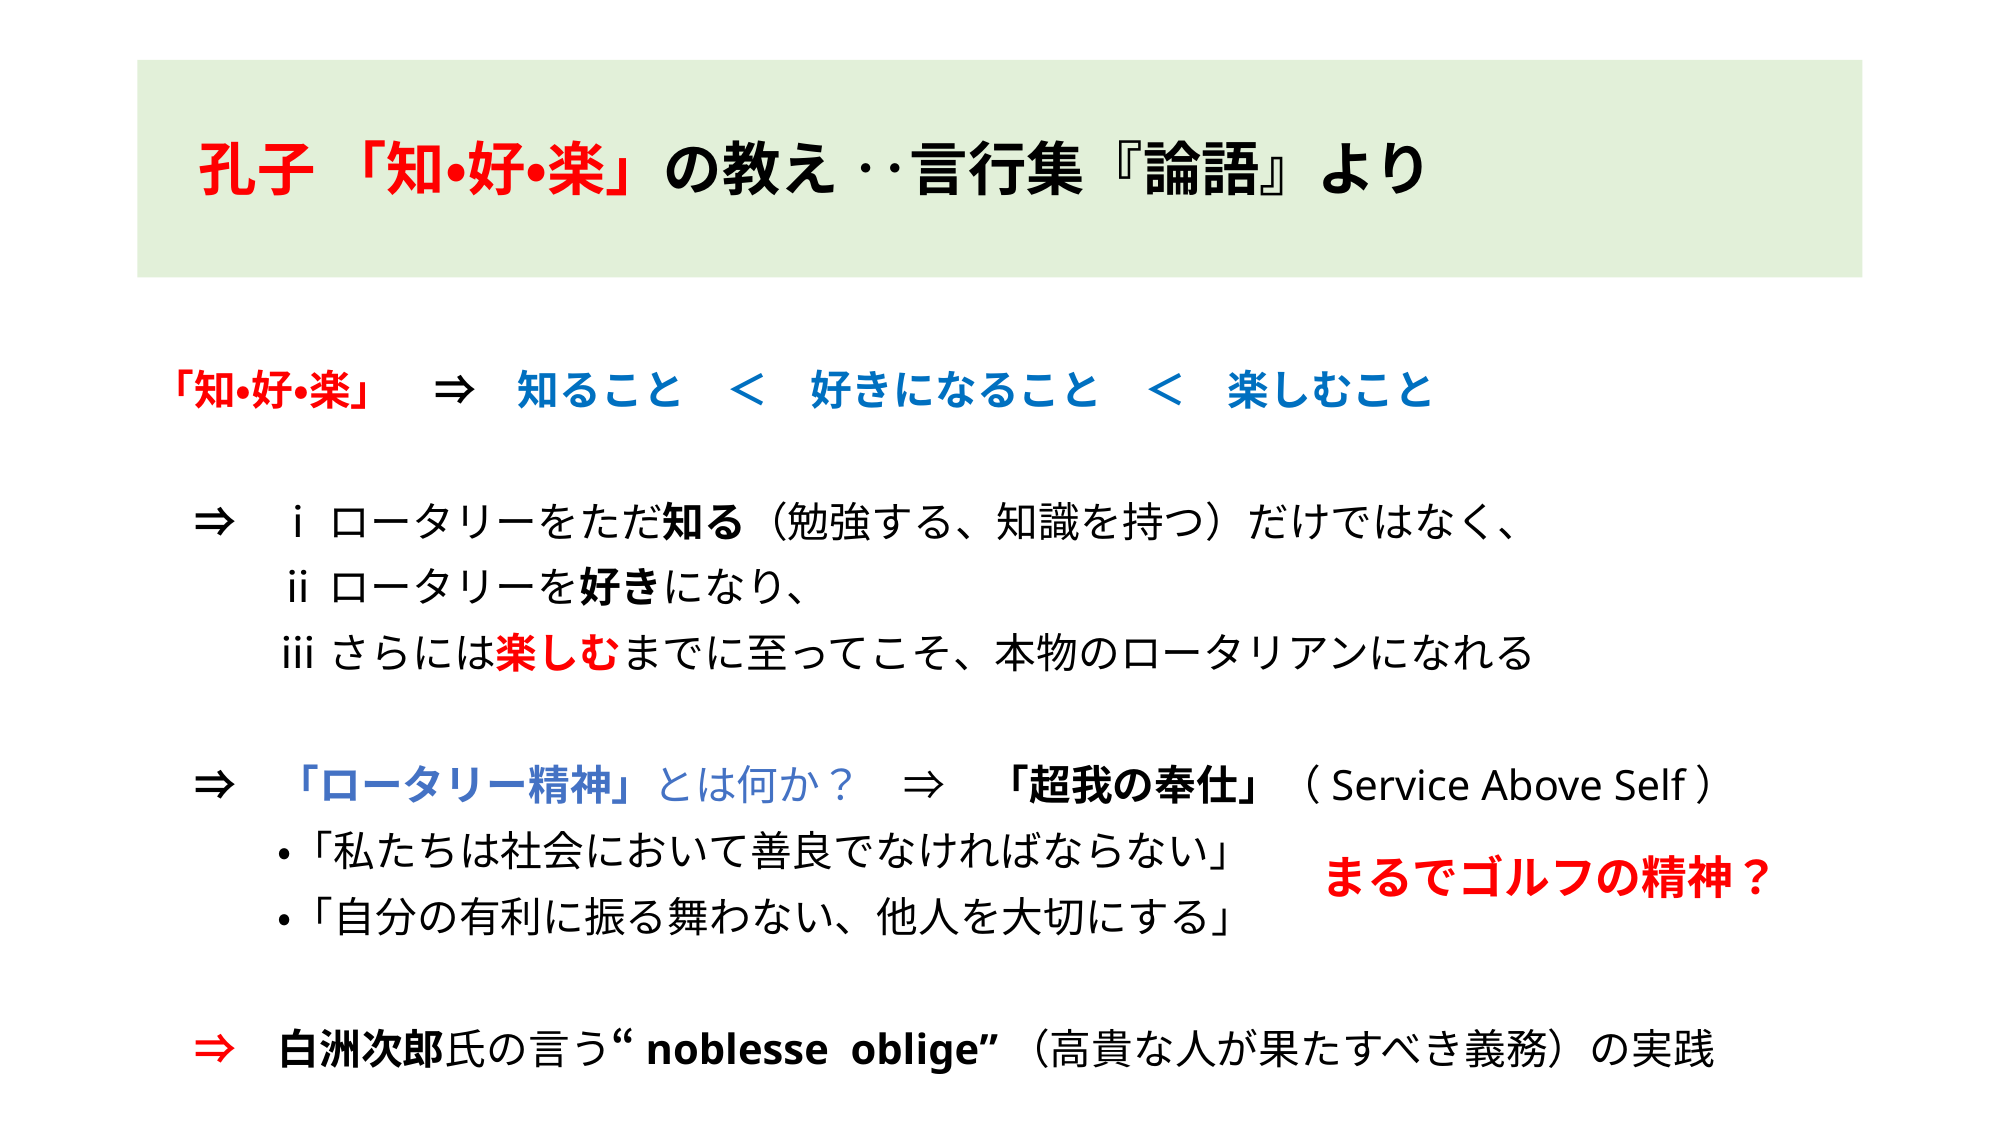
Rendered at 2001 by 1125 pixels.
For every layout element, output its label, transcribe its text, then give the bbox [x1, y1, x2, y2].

title 孔子 「知・好・楽」の教え ‥言行集『論語』より [137, 59, 1863, 278]
text_box まるでゴルフの精神？ [1306, 847, 1831, 912]
list 「知・好・楽」 ⇒ 知ること ＜ 好きになること ＜ 楽しむこと ⇒ ⅰ ロータリーをただ知る（勉強する、知識を持つ）だけではなく、 ⅱ ロータリーを好きになり、 ⅲ さらには楽しむまでに至ってこそ、本物のロータリアンになれる ⇒ 「ロータリー精神」とは何か？ ⇒ 「超我の奉仕」（Service Above Self） ・「私たちは社会において善良でなければならない」 ・「自分の有利に振る舞わない、他人を大切にする」 ⇒ 白洲次郎氏の言う“noblesse oblige”（高貴な人が果たすべき義務）の実践 [137, 290, 1962, 1100]
